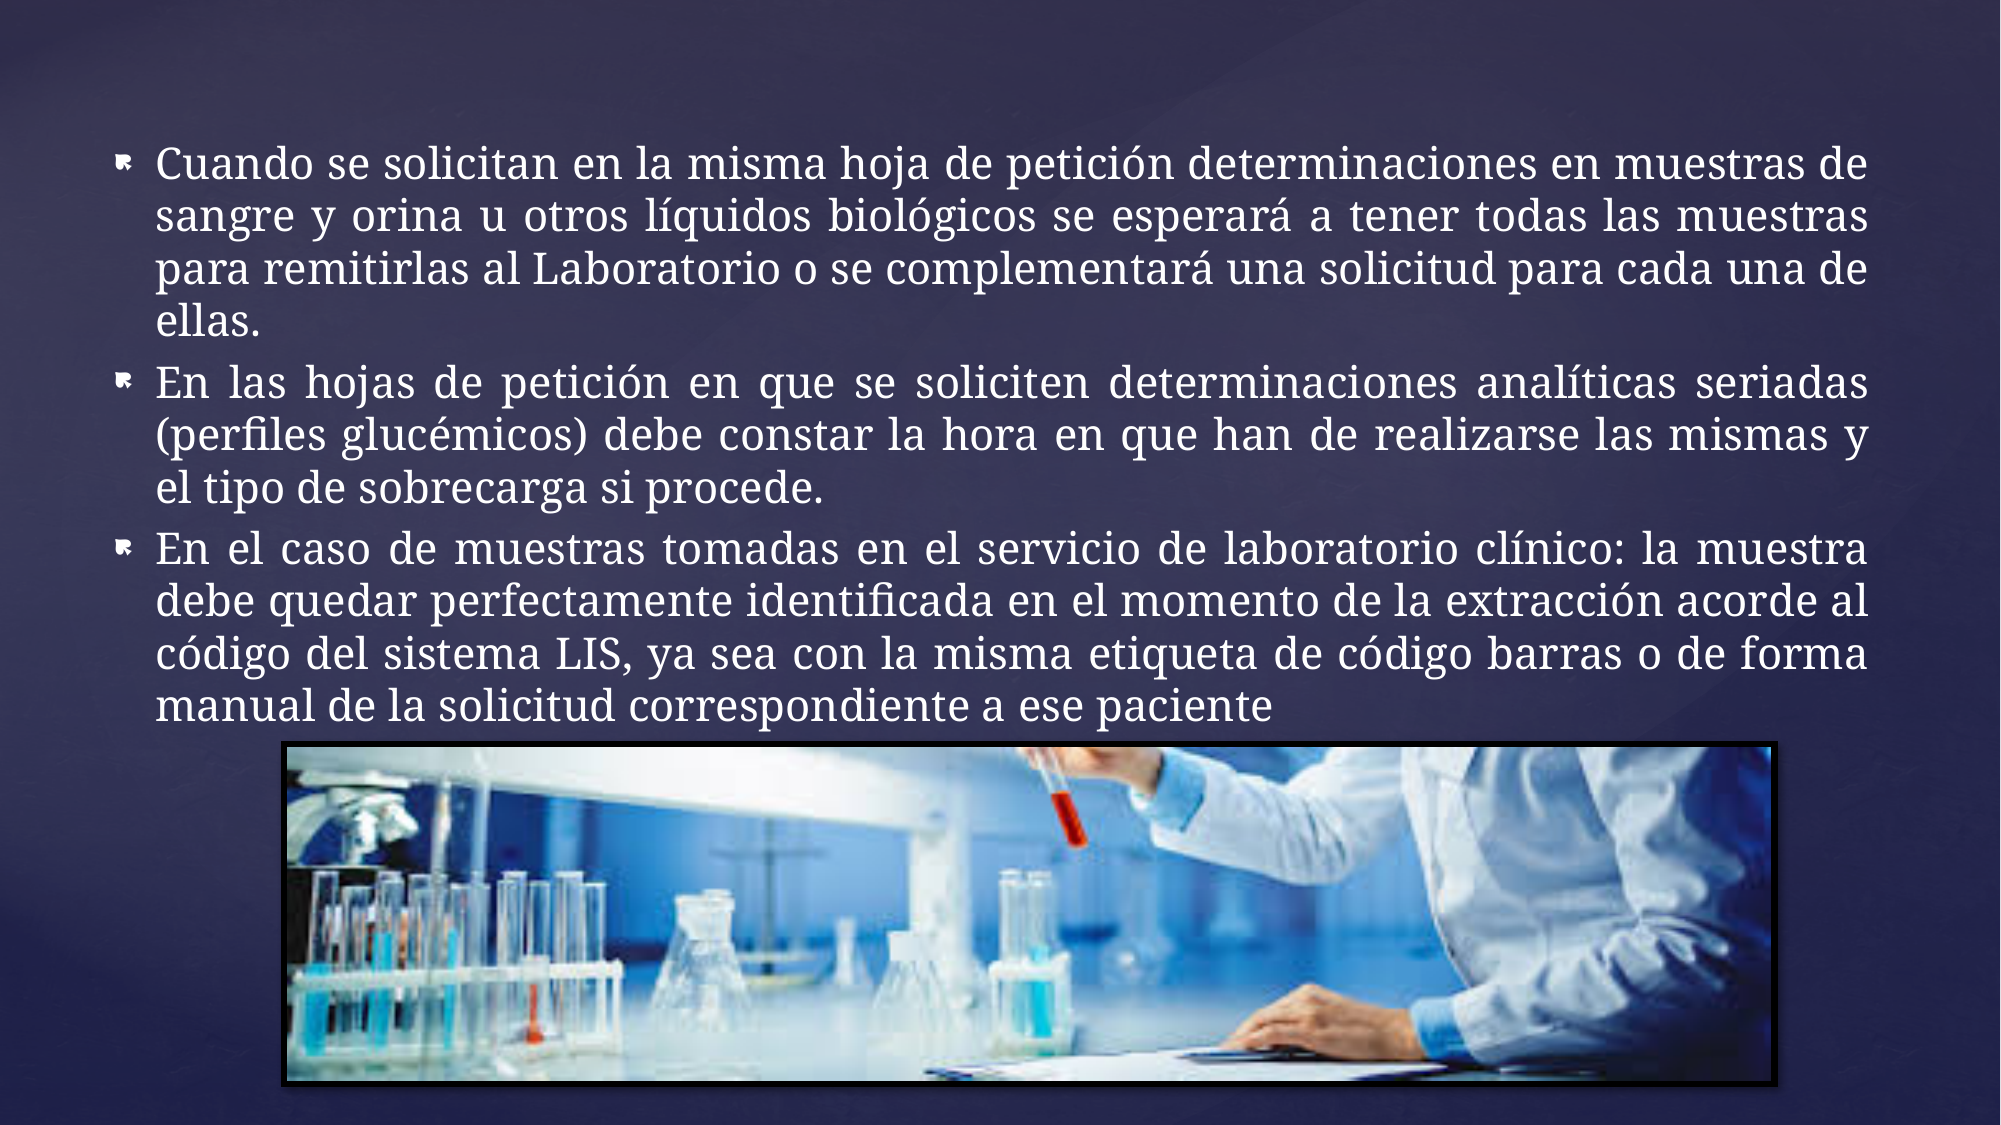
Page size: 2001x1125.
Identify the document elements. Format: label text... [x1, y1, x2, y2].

picture [286, 746, 1773, 1082]
list Cuando se solicitan en la misma hoja de petición determinaciones en muestras de sangre y orina u otros líquidos biológicos se esperará a tener todas las muestras para remitirlas al Laboratorio o se complementará una solicitud para cada una de ellas. En las hojas de petición en que se soliciten determinaciones analíticas seriadas (perfiles glucémicos) debe constar la hora en que han de realizarse las mismas y el tipo de sobrecarga si procede. En el caso de muestras tomadas en el servicio de laboratorio clínico: la muestra debe quedar perfectamente identificada en el momento de la extracción acorde al código del sistema LIS, ya sea con la misma etiqueta de código barras o de forma manual de la solicitud correspondiente a ese paciente [95, 85, 1886, 781]
